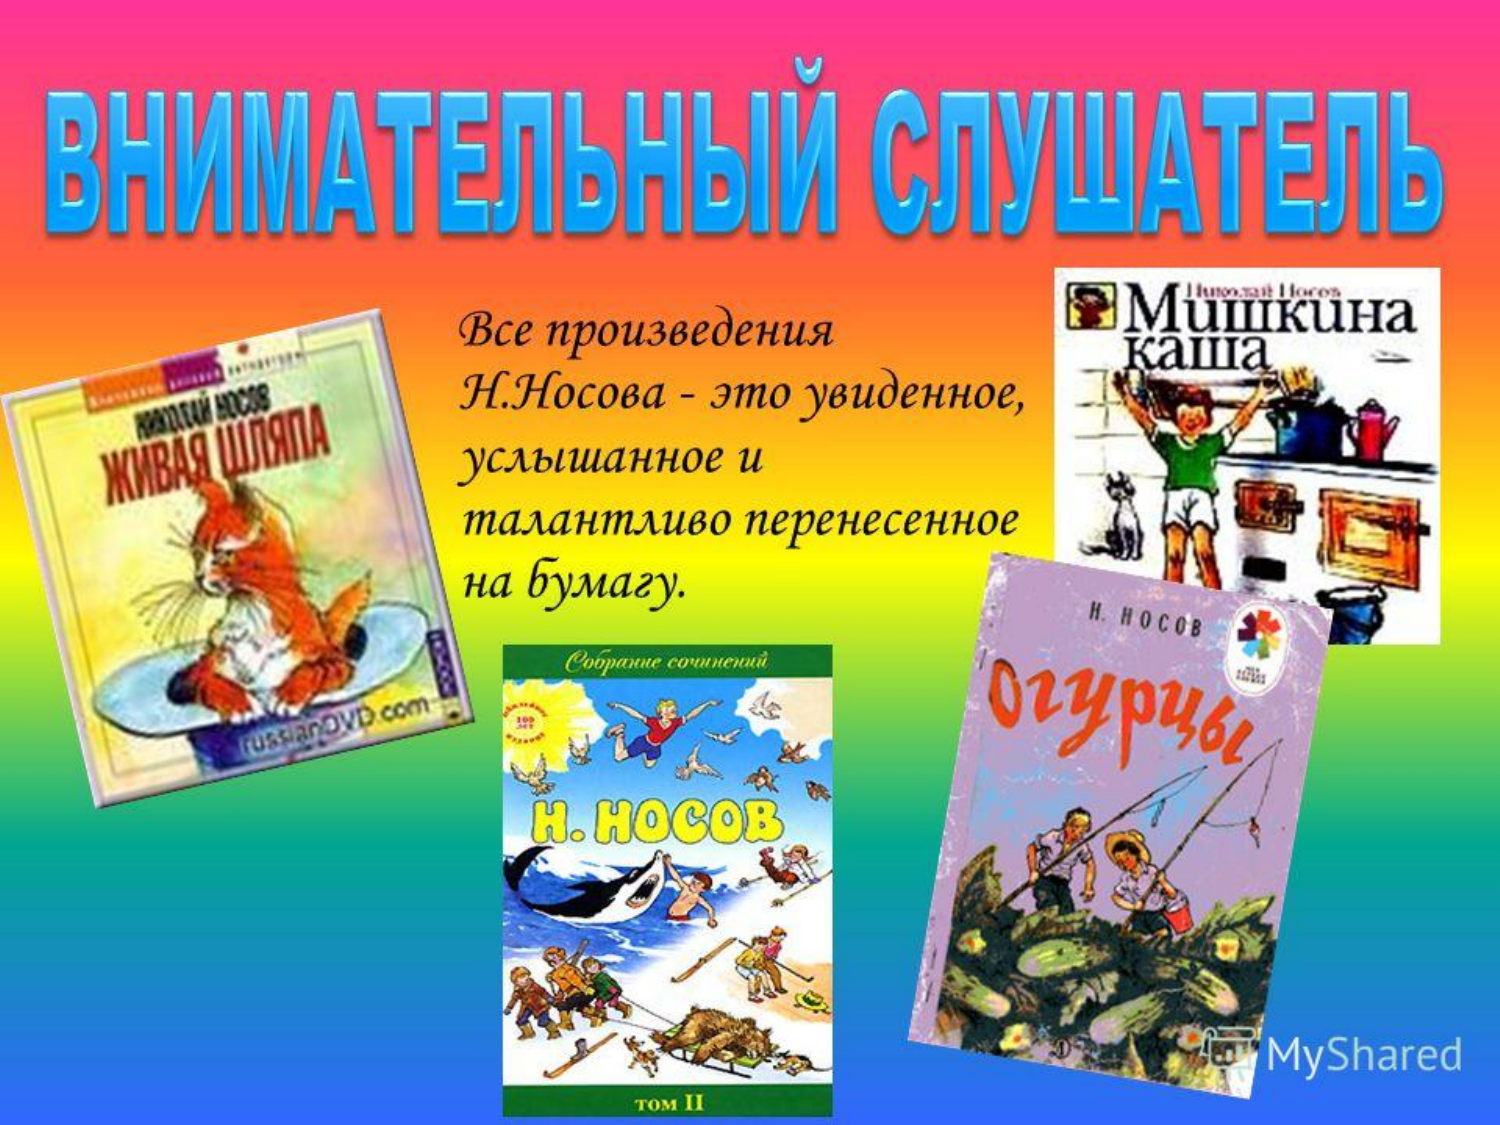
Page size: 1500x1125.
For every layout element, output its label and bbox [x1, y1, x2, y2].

list [0, 0, 1500, 1125]
